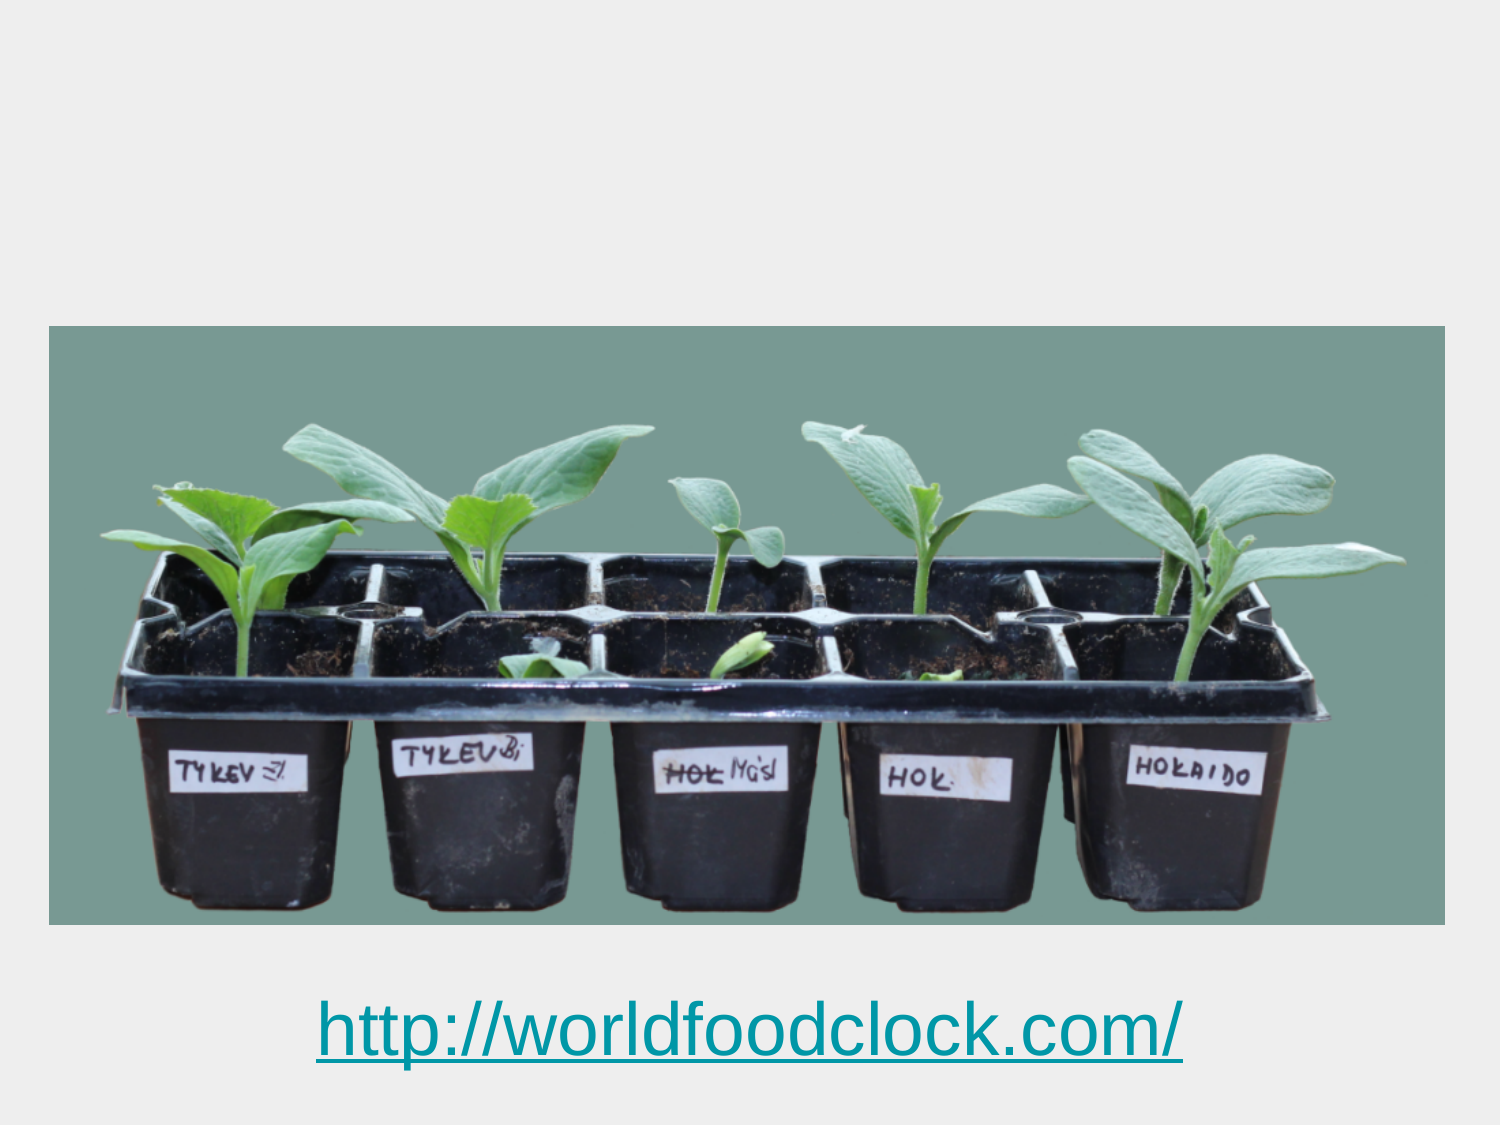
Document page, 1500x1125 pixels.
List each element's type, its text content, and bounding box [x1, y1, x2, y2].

text_box http://worldfoodclock.com/ [301, 972, 1199, 1078]
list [49, 326, 1445, 925]
